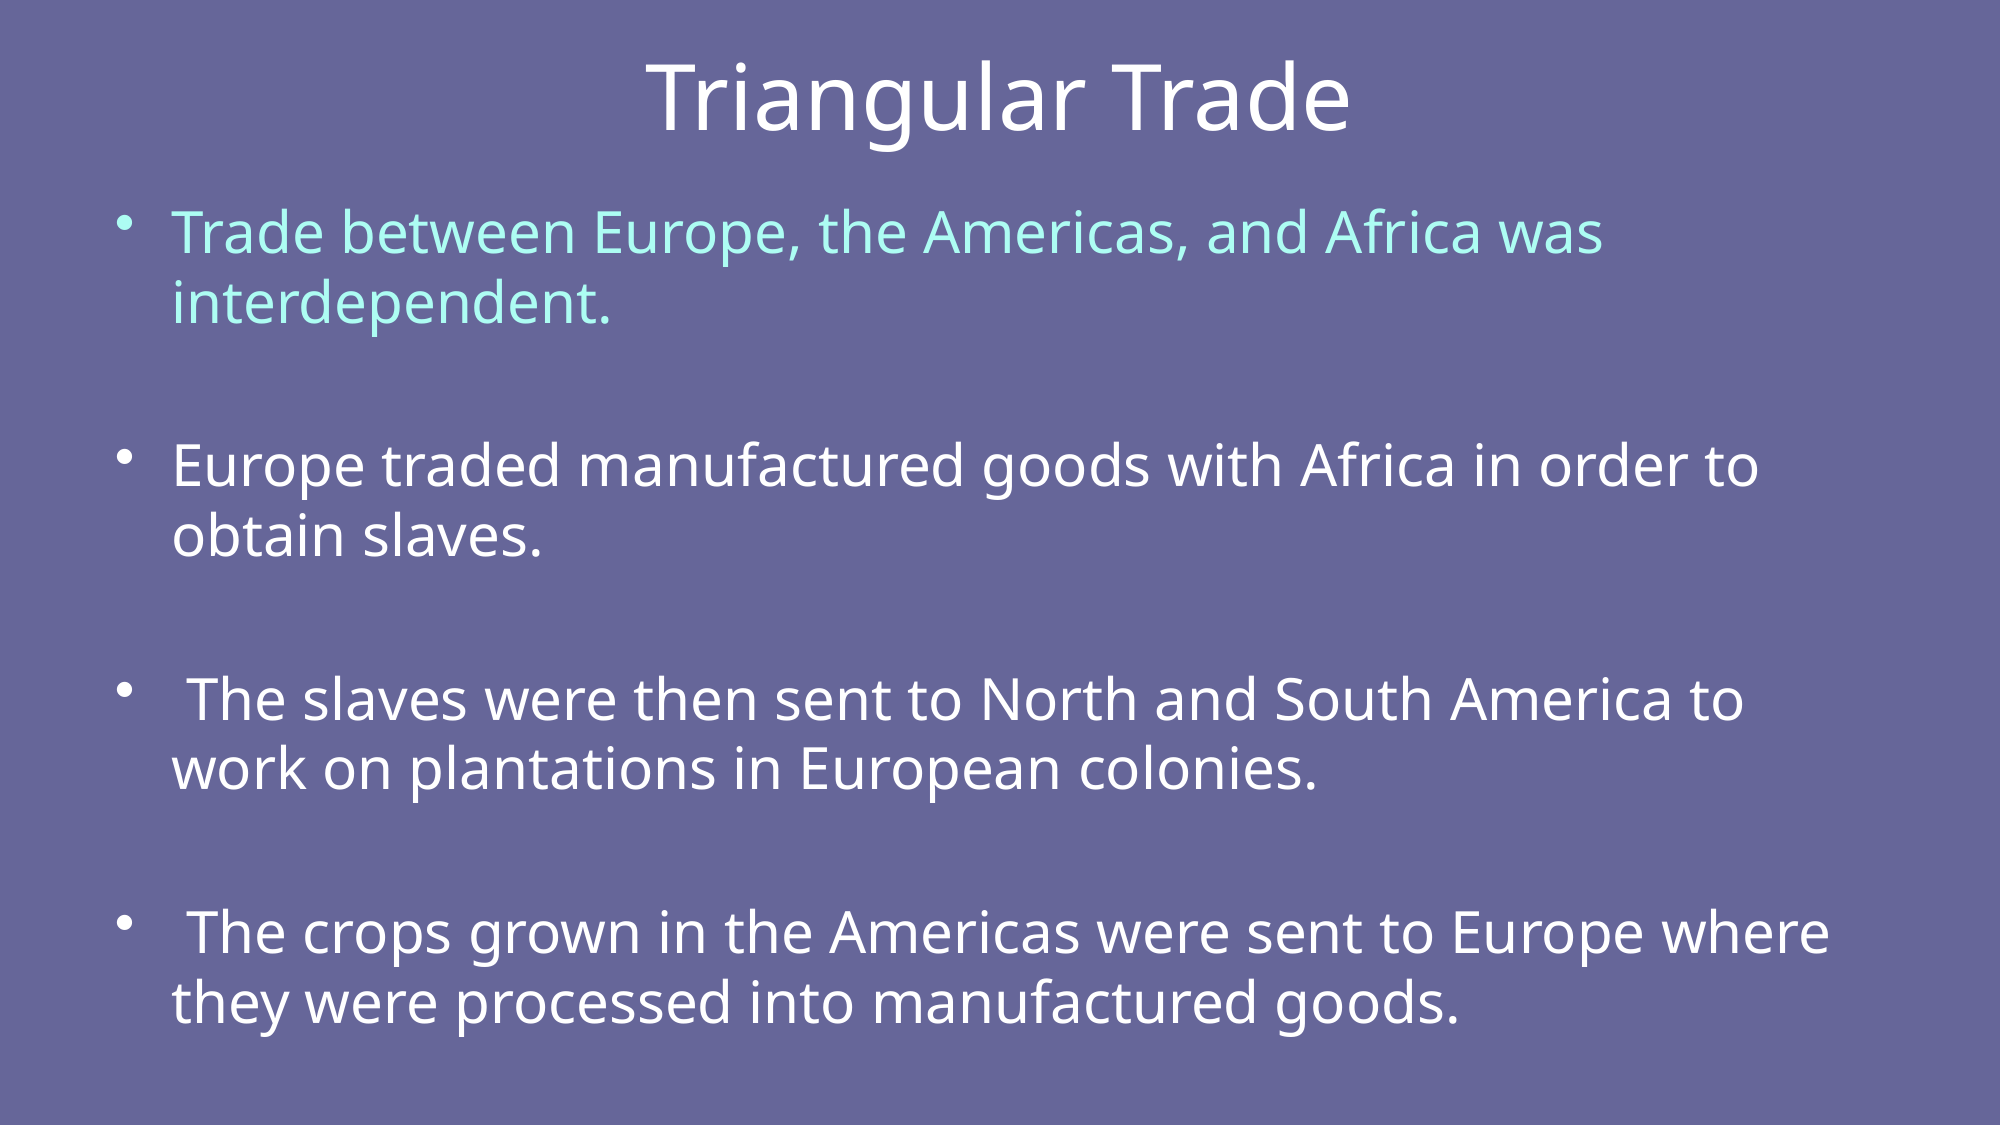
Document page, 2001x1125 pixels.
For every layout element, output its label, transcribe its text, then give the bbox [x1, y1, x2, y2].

title Triangular Trade [99, 0, 1900, 187]
list Trade between Europe, the Americas, and Africa was interdependent. Europe traded manufactured goods with Africa in order to obtain slaves. The slaves were then sent to North and South America to work on plantations in European colonies. The crops grown in the Americas were sent to Europe where they were processed into manufactured goods. [99, 187, 1900, 1005]
